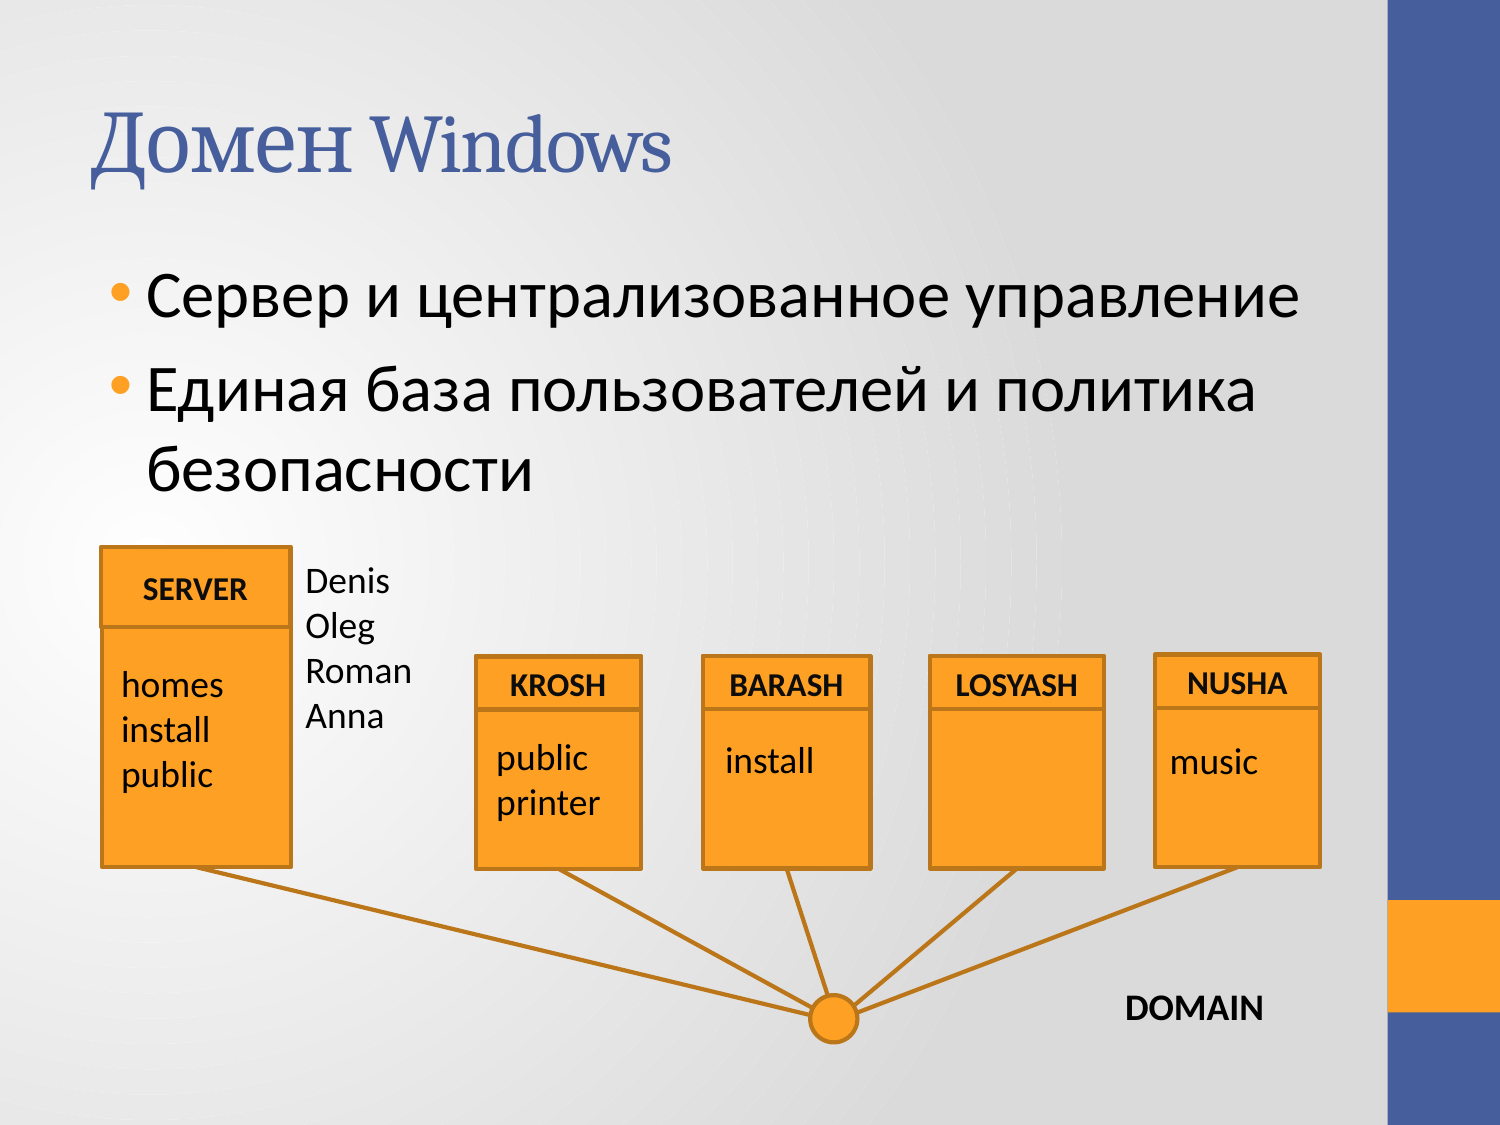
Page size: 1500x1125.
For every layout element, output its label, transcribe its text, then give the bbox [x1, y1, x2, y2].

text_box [100, 546, 1321, 1043]
list Сервер и централизованное управление Единая база пользователей и политика безопасности [75, 243, 1388, 1050]
title Домен Windows [75, 45, 1325, 233]
